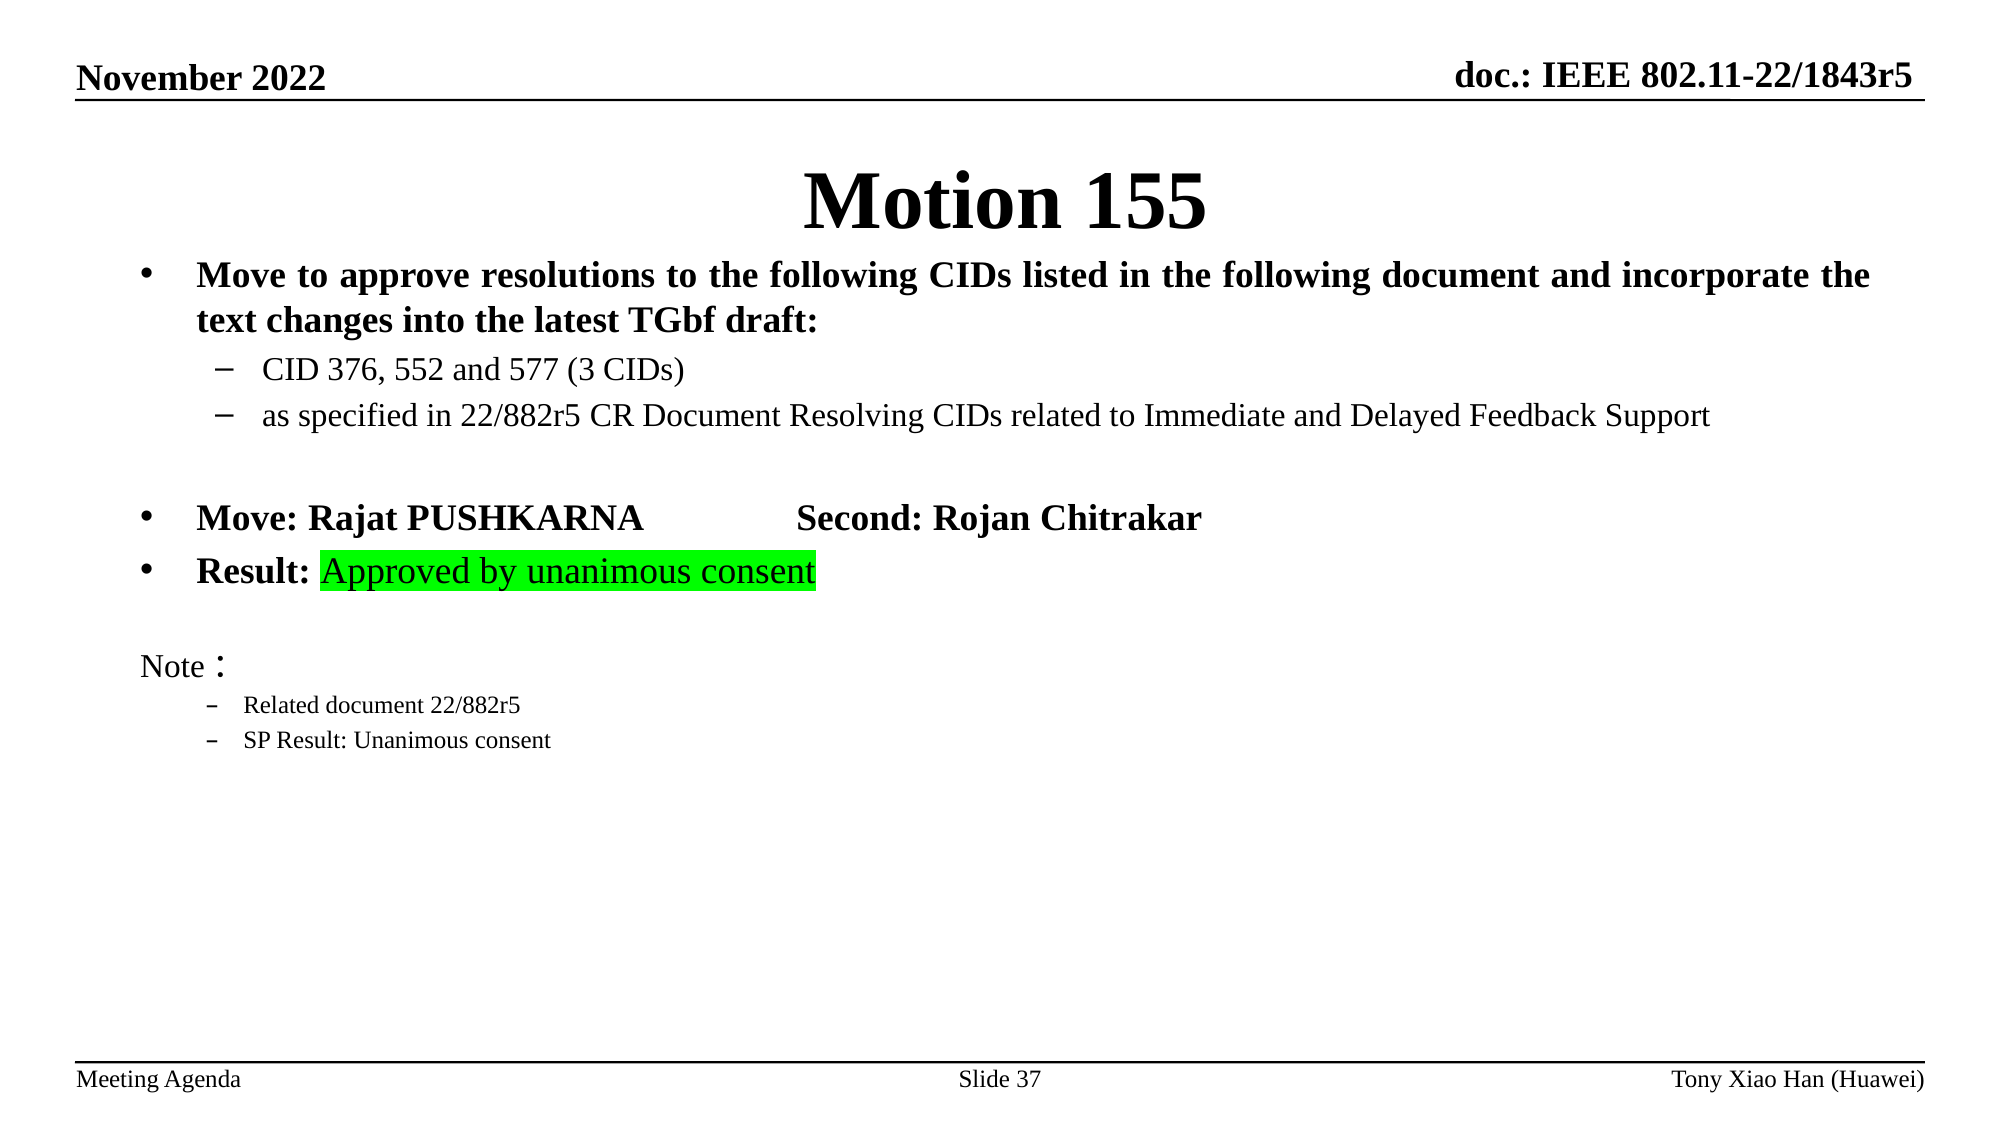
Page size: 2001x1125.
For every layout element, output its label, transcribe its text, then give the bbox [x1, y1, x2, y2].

text_box Move to approve resolutions to the following CIDs listed in the following document and incorporate the text changes into the latest TGbf draft: CID 376, 552 and 577 (3 CIDs) as specified in 22/882r5 CR Document Resolving CIDs related to Immediate and Delayed Feedback Support Move: Rajat PUSHKARNA Second: Rojan Chitrakar Result: Approved by unanimous consent Note： Related document 22/882r5 SP Result: Unanimous consent [125, 212, 1888, 1013]
text_box Motion 155 [368, 137, 1644, 212]
